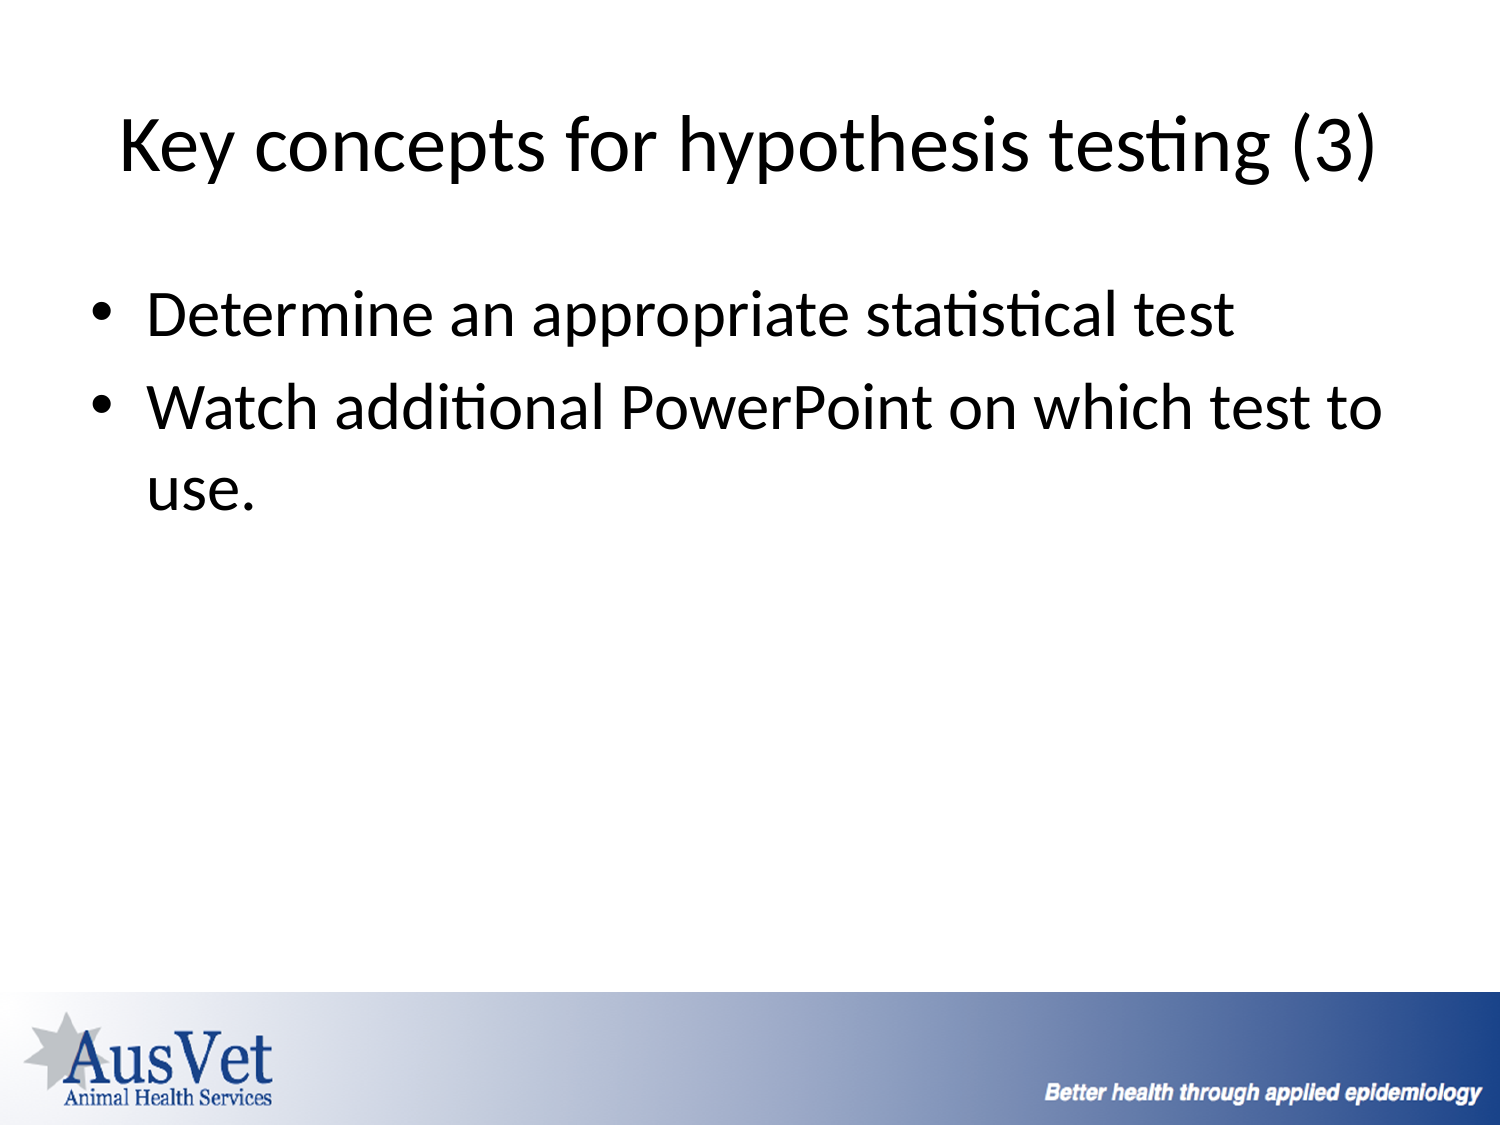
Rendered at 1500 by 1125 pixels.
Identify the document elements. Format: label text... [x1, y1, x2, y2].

title Key concepts for hypothesis testing (3) [75, 45, 1425, 233]
list Determine an appropriate statistical test Watch additional PowerPoint on which test to use. [75, 262, 1425, 993]
picture [0, 992, 1500, 1125]
